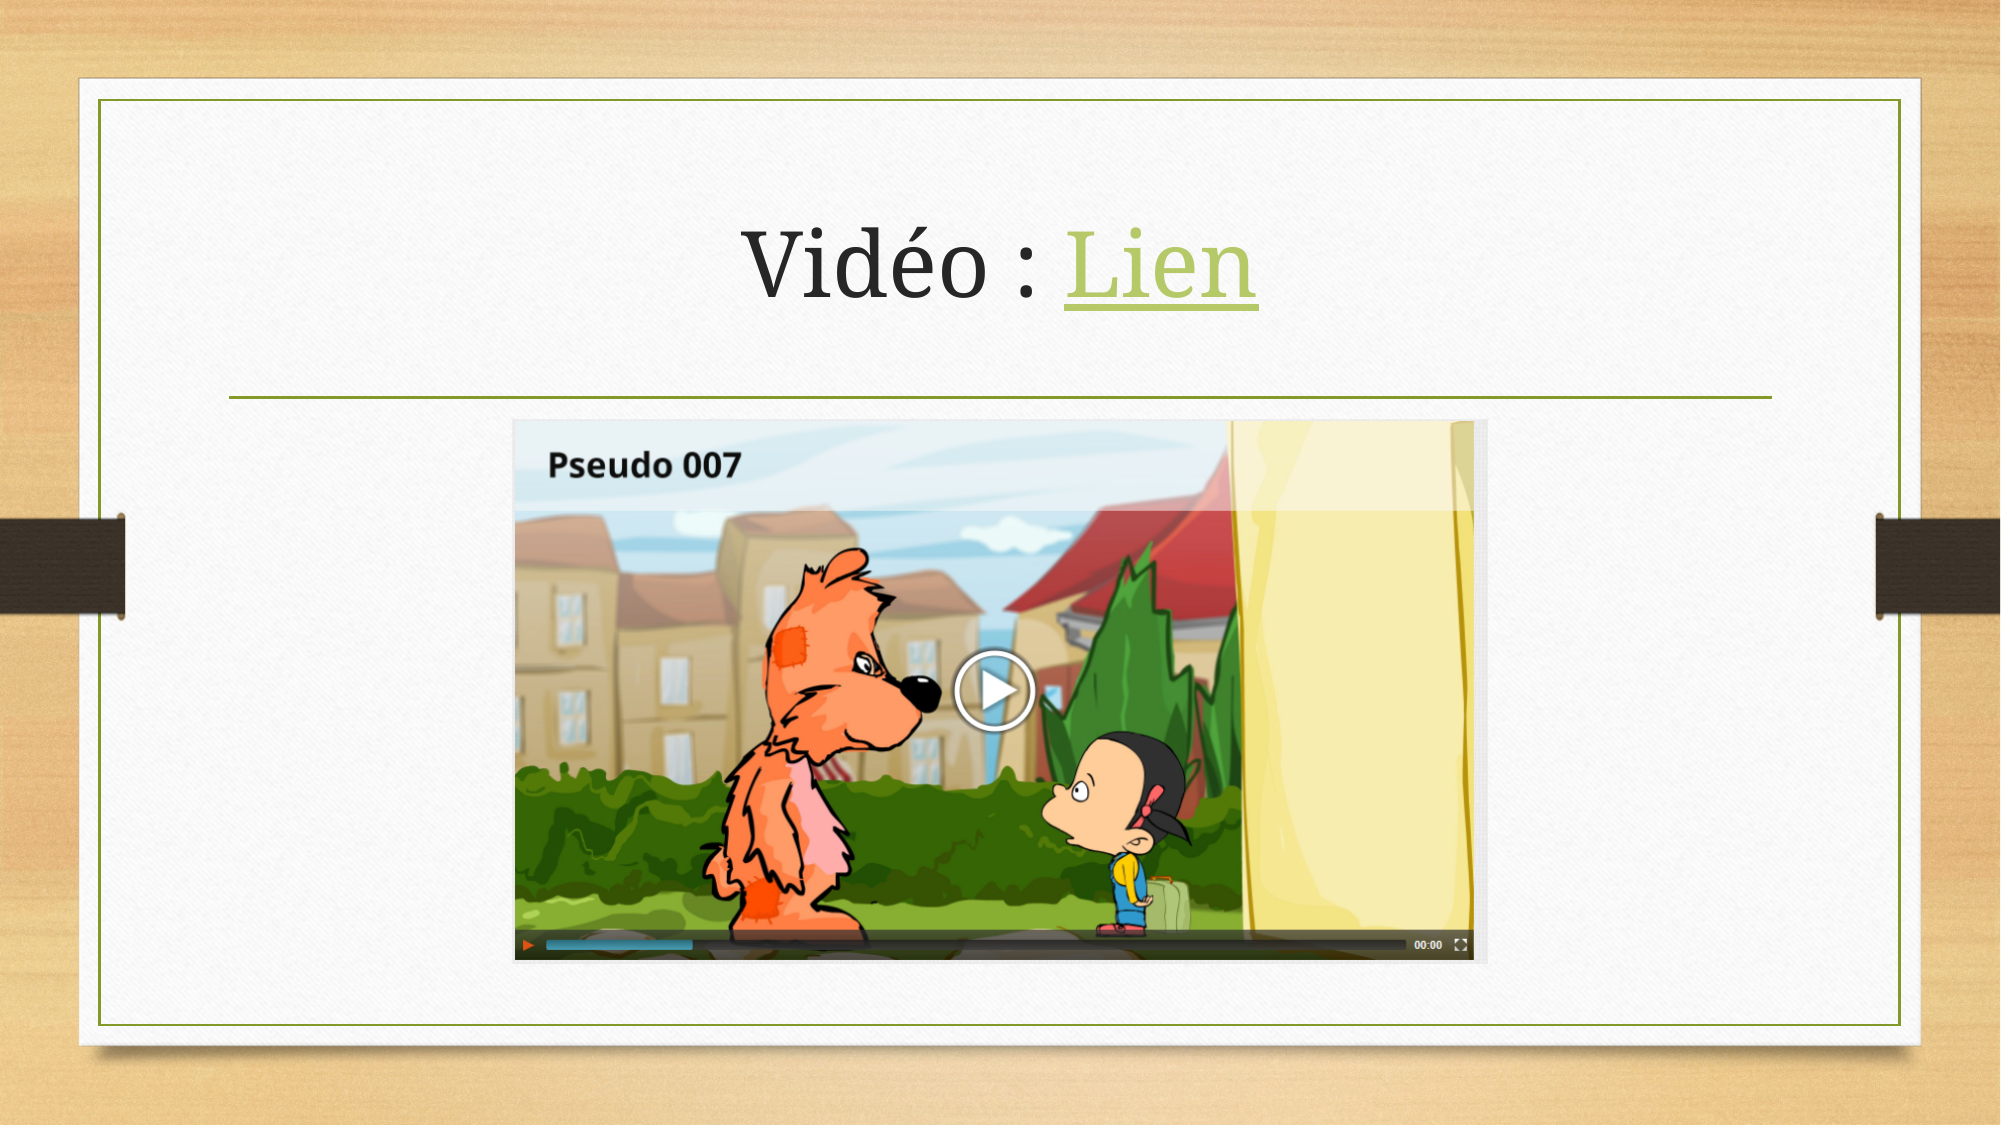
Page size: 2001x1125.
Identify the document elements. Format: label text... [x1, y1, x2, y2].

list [512, 419, 1488, 964]
picture [0, 0, 2001, 1125]
title Vidéo : Lien [212, 161, 1788, 375]
